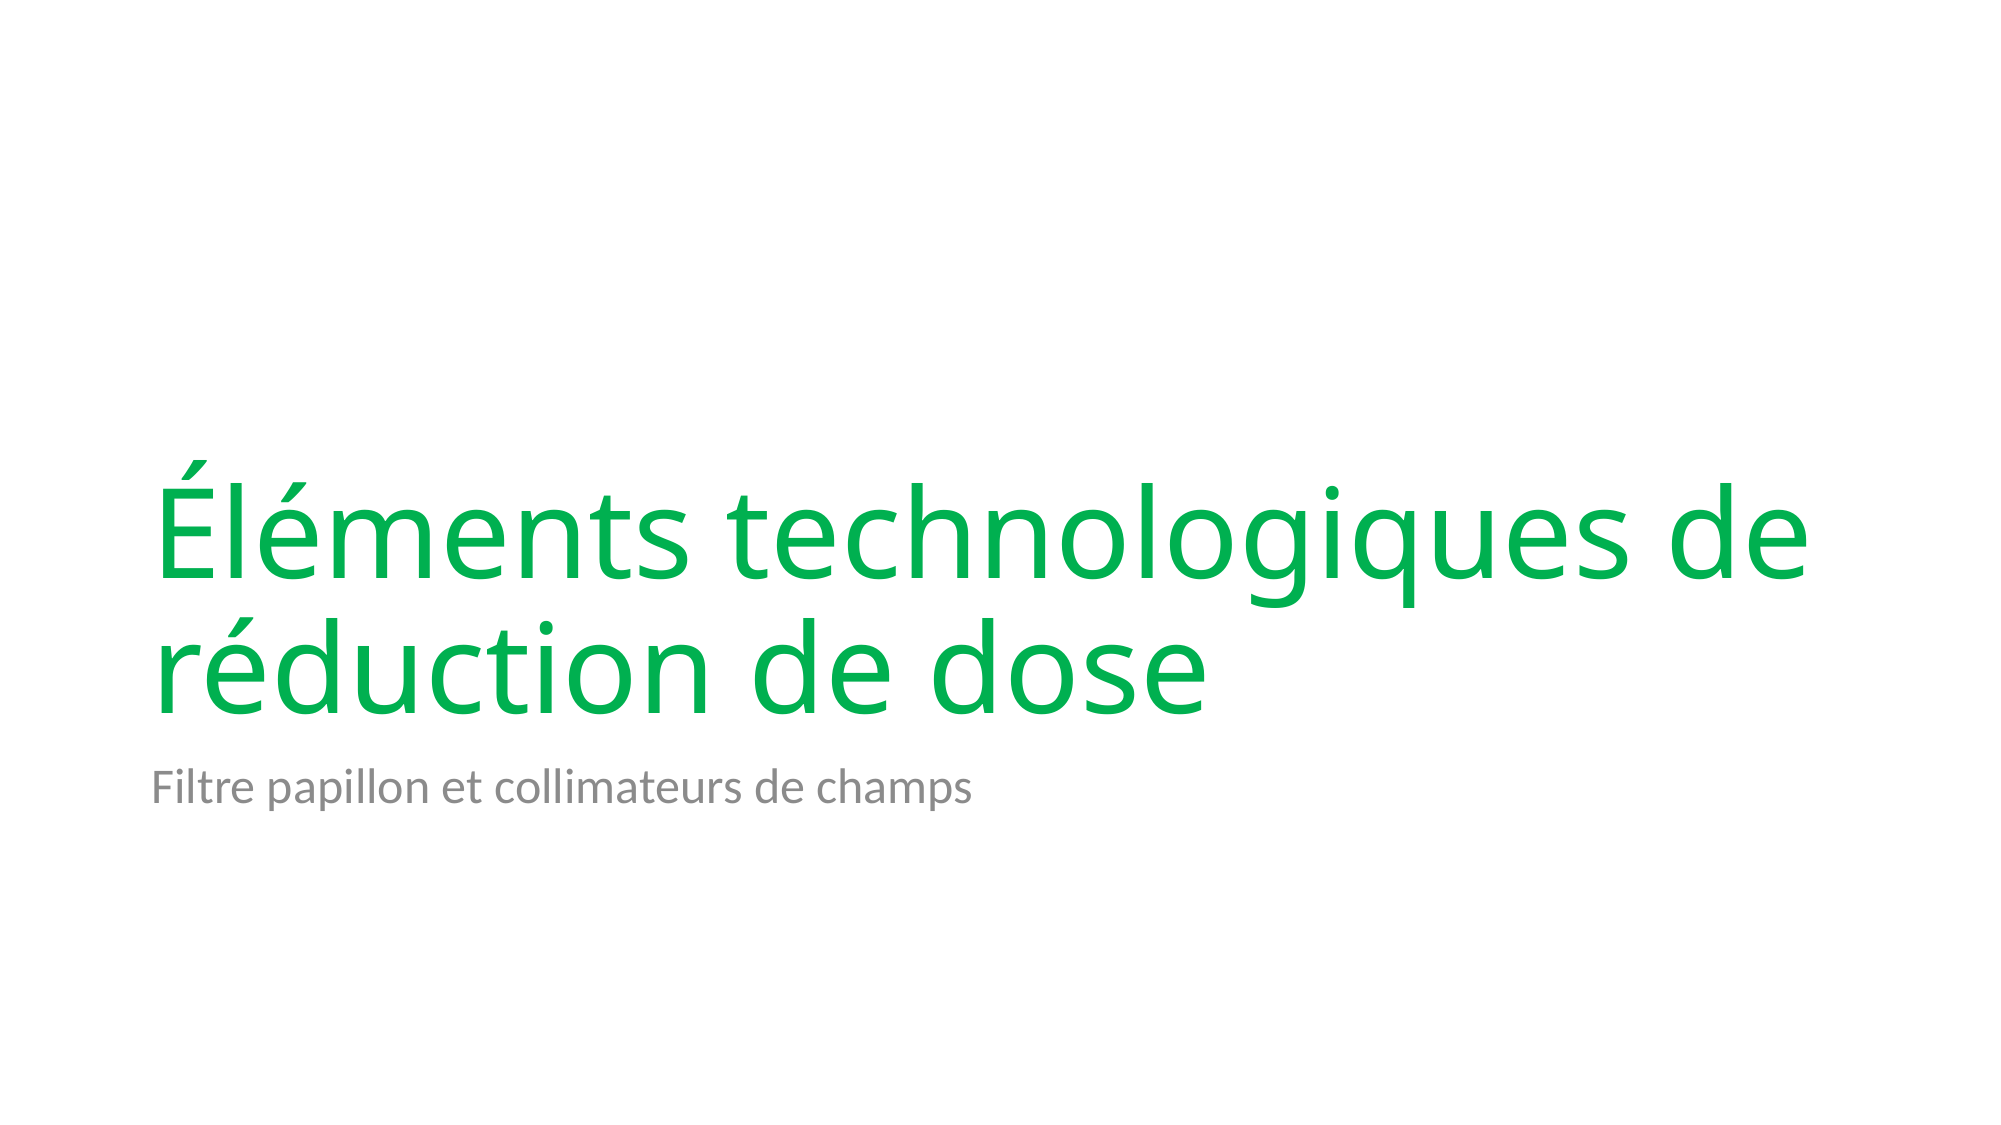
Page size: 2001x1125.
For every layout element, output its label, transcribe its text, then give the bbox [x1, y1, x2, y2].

list Filtre papillon et collimateurs de champs [136, 752, 1862, 999]
title Éléments technologiques de réduction de dose [136, 280, 1862, 749]
